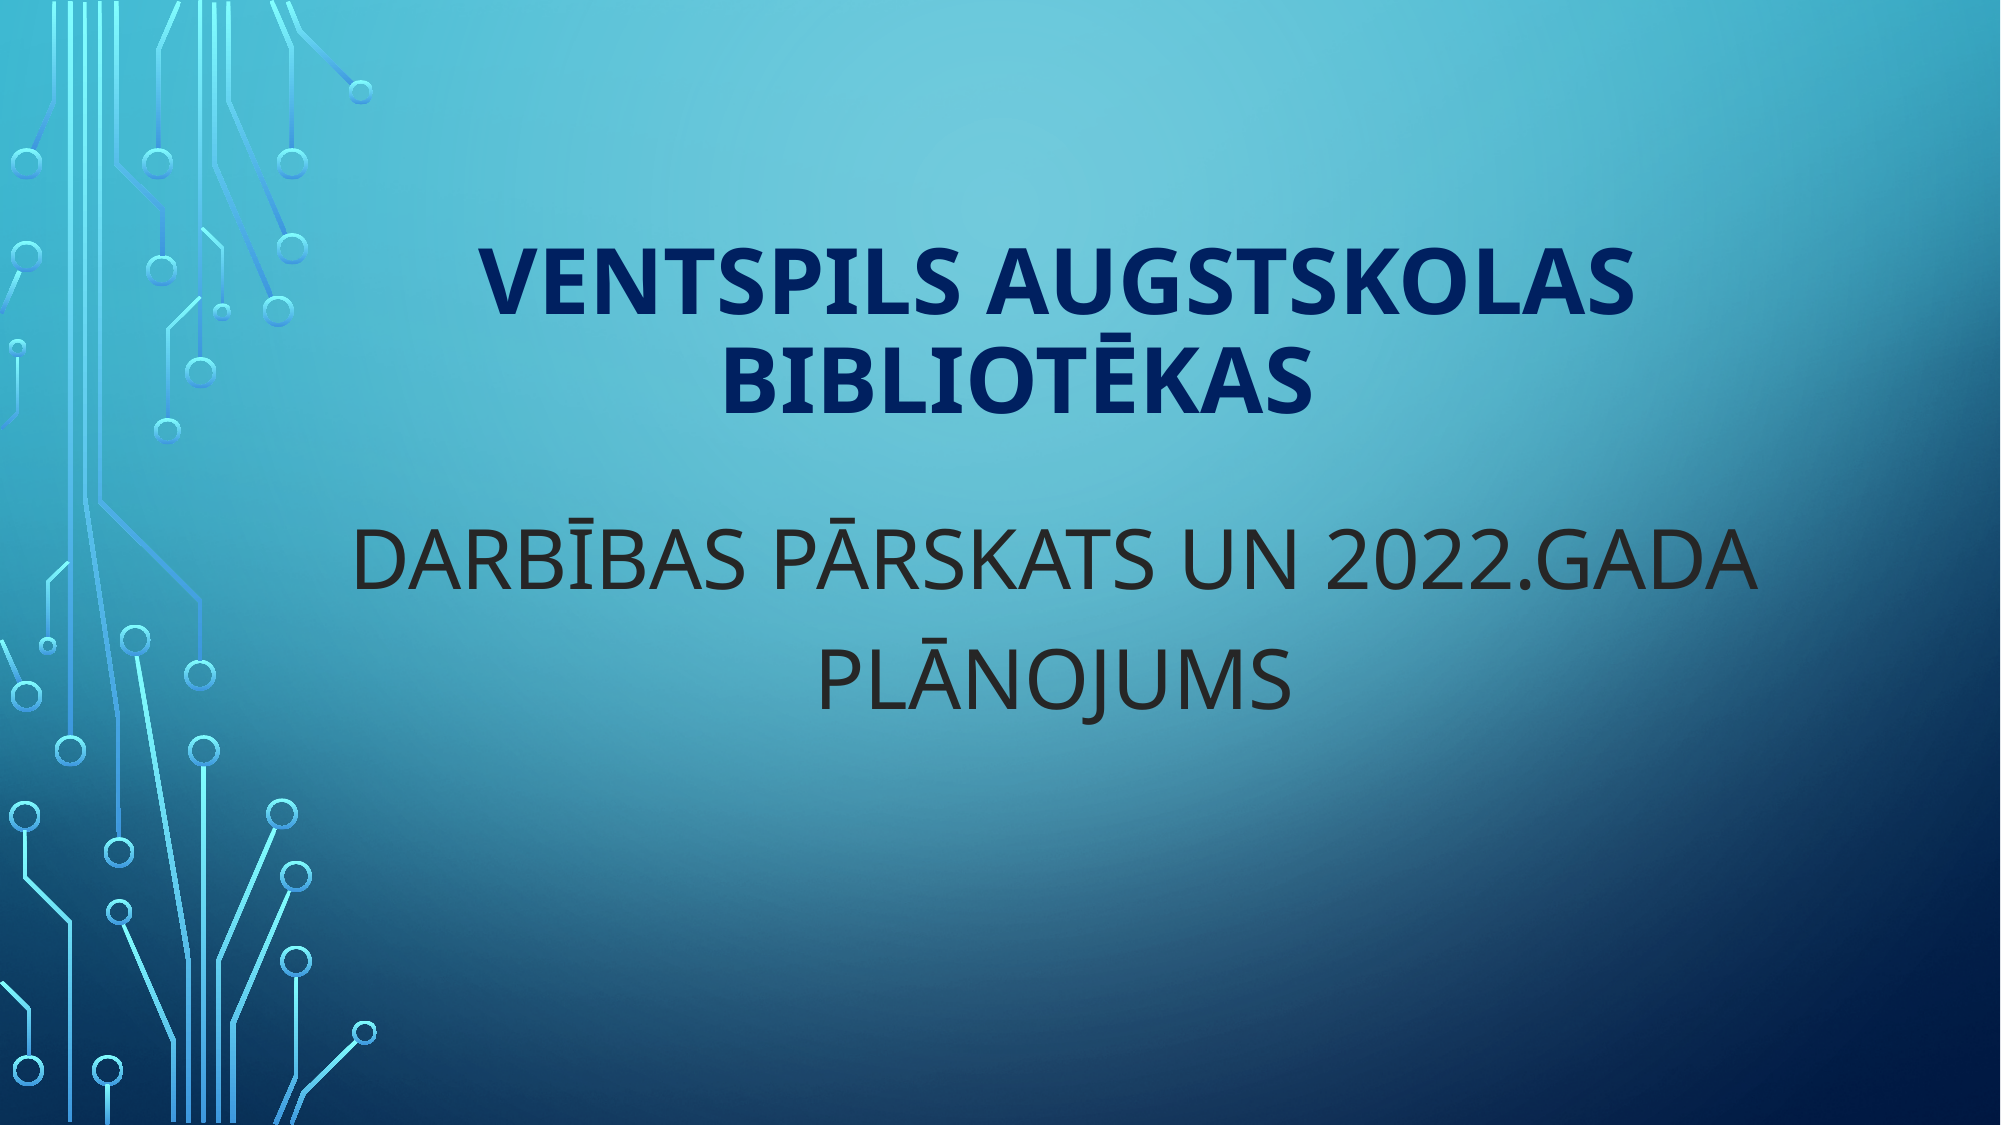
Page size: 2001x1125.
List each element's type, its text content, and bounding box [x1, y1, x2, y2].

title Ventspils augstskolas bibliotēkas [307, 184, 1750, 441]
subtitle DARBĪBAS PĀRSKATS UN 2022.GADA PLĀNOJUMS [333, 478, 1776, 751]
